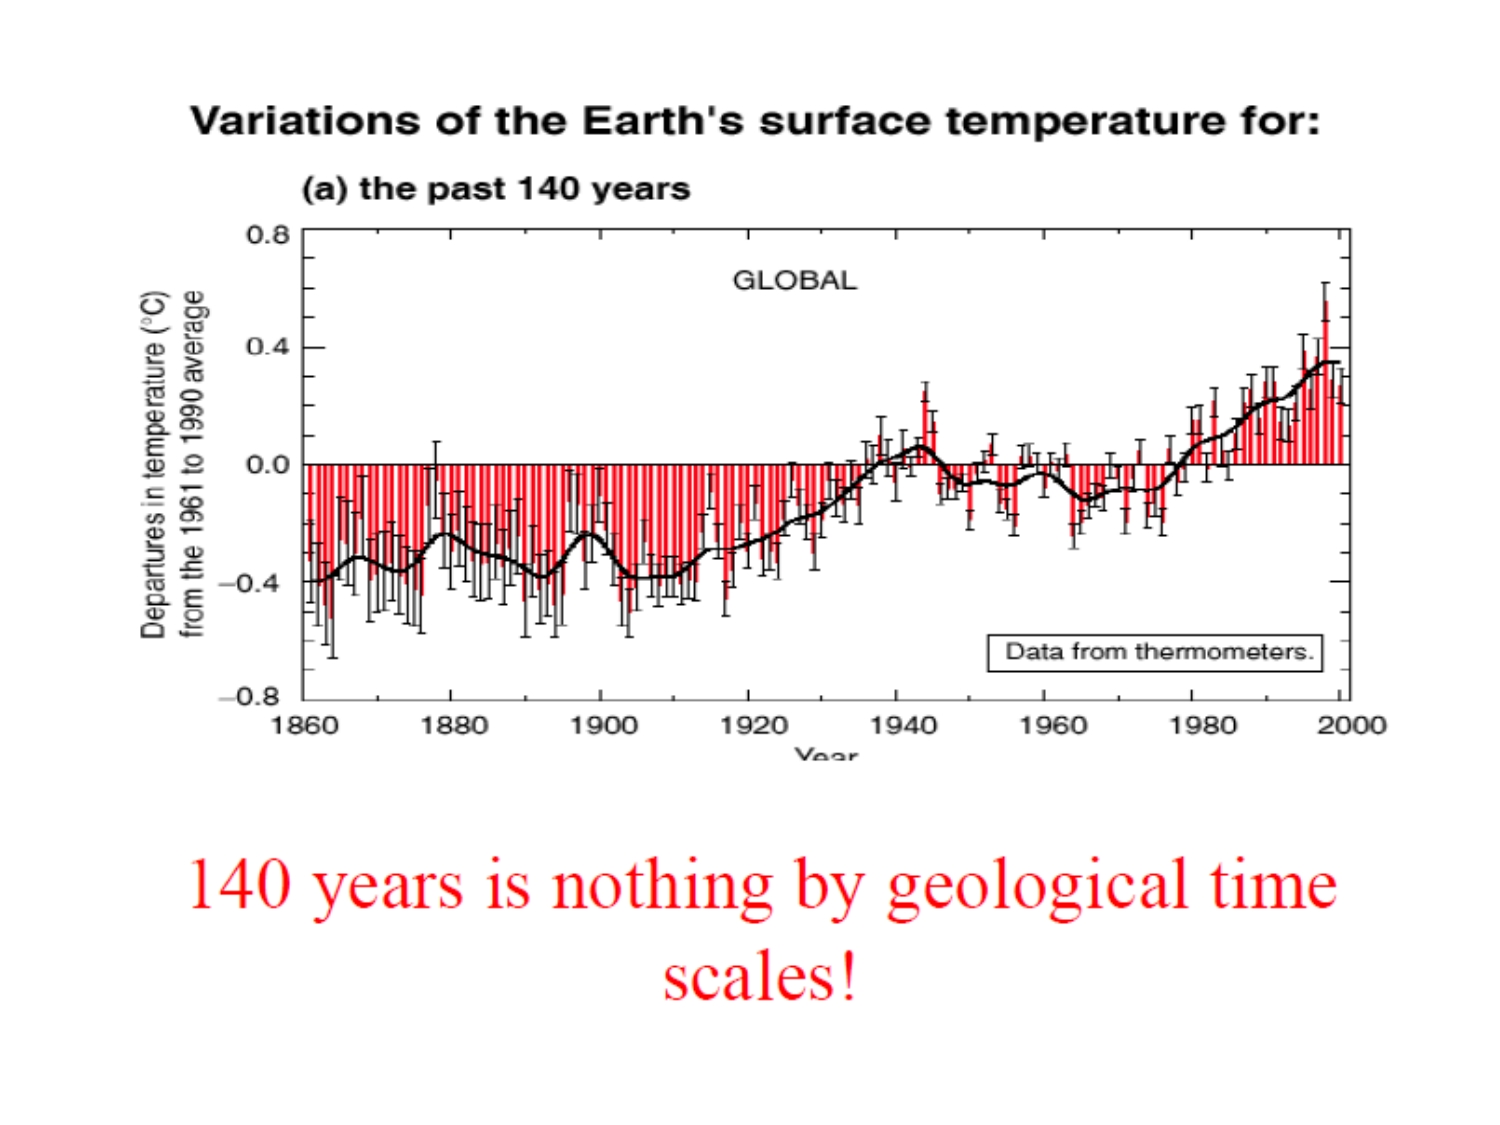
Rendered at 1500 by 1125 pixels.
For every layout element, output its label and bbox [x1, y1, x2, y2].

list [87, 37, 1463, 1125]
